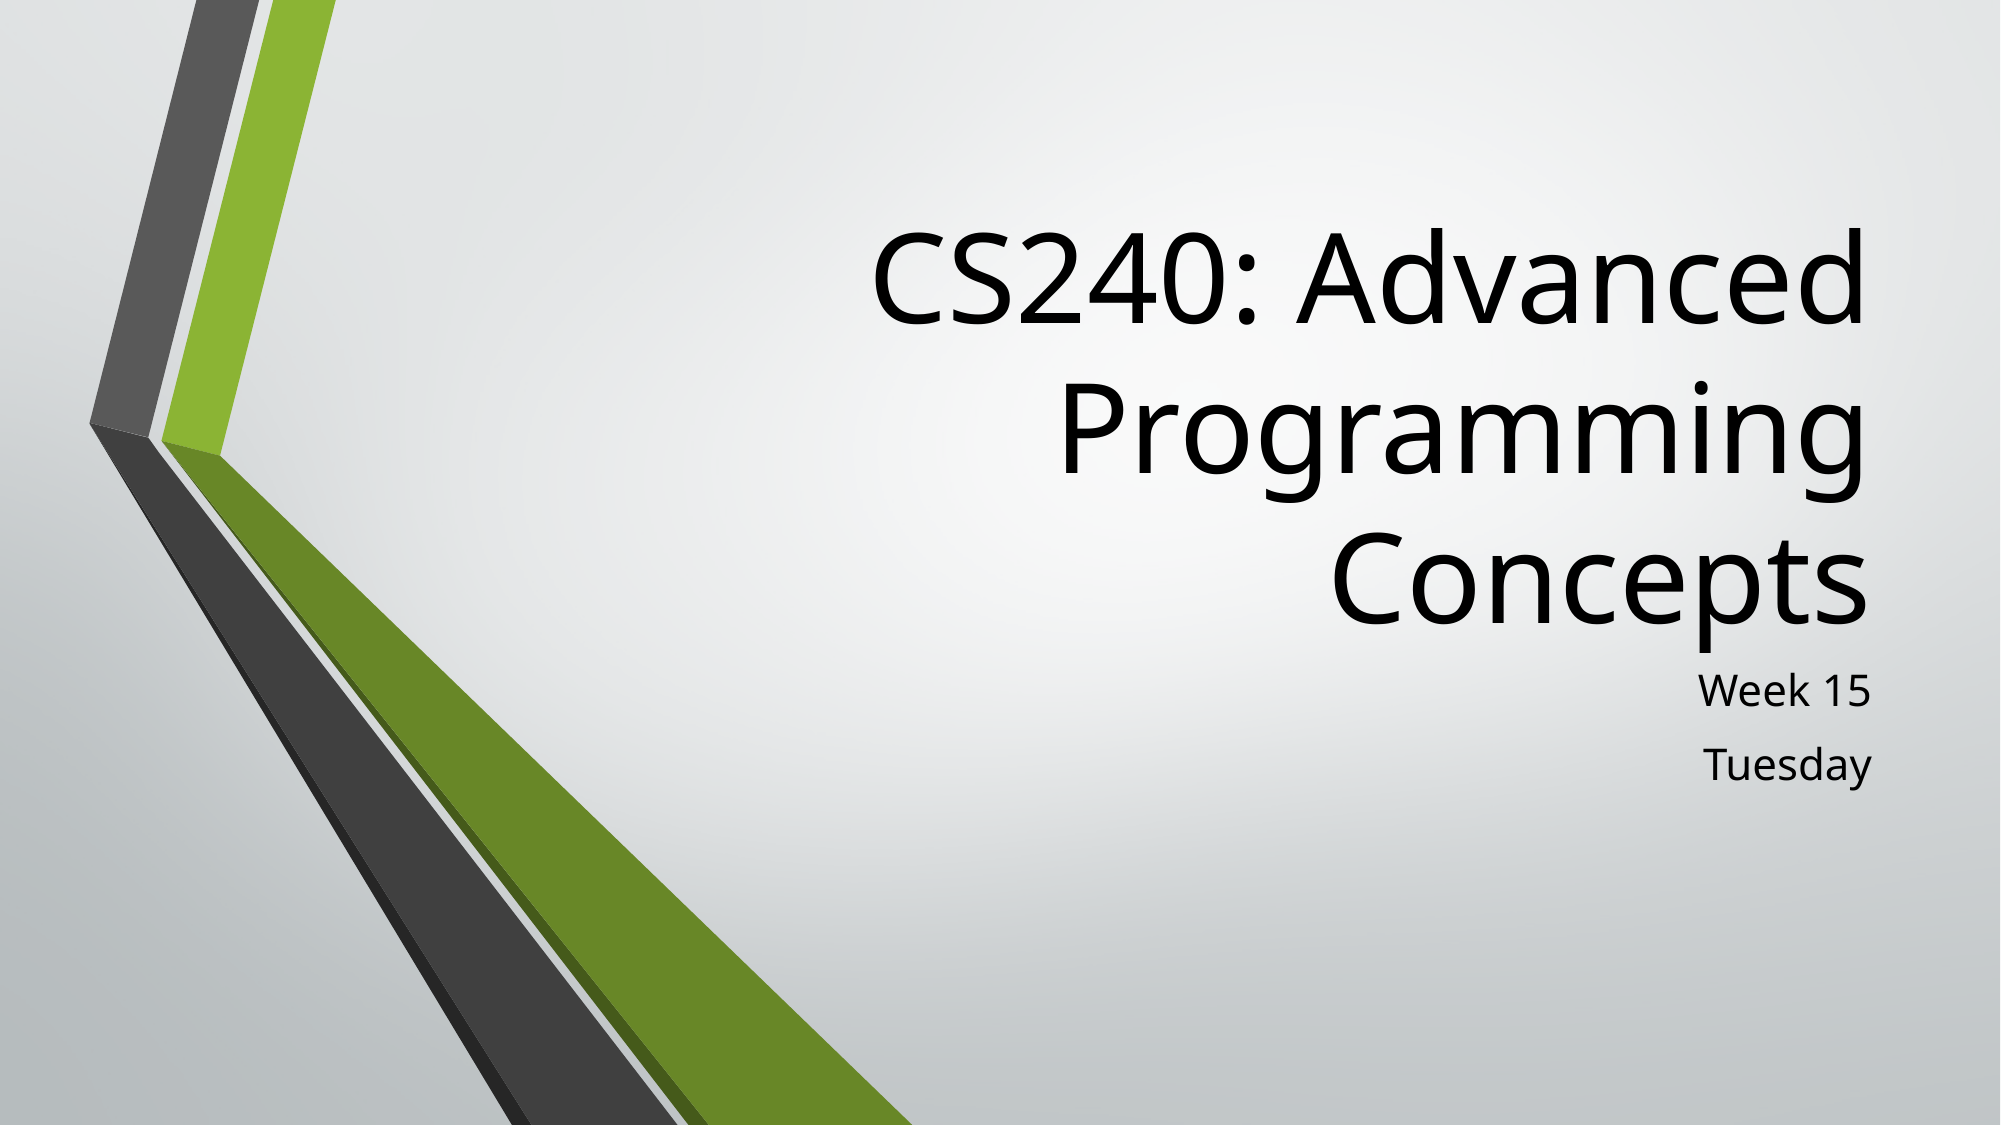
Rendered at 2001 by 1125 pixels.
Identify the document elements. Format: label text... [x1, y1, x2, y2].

subtitle Week 15 Tuesday [740, 655, 1887, 809]
title CS240: Advanced Programming Concepts [480, 226, 1887, 656]
